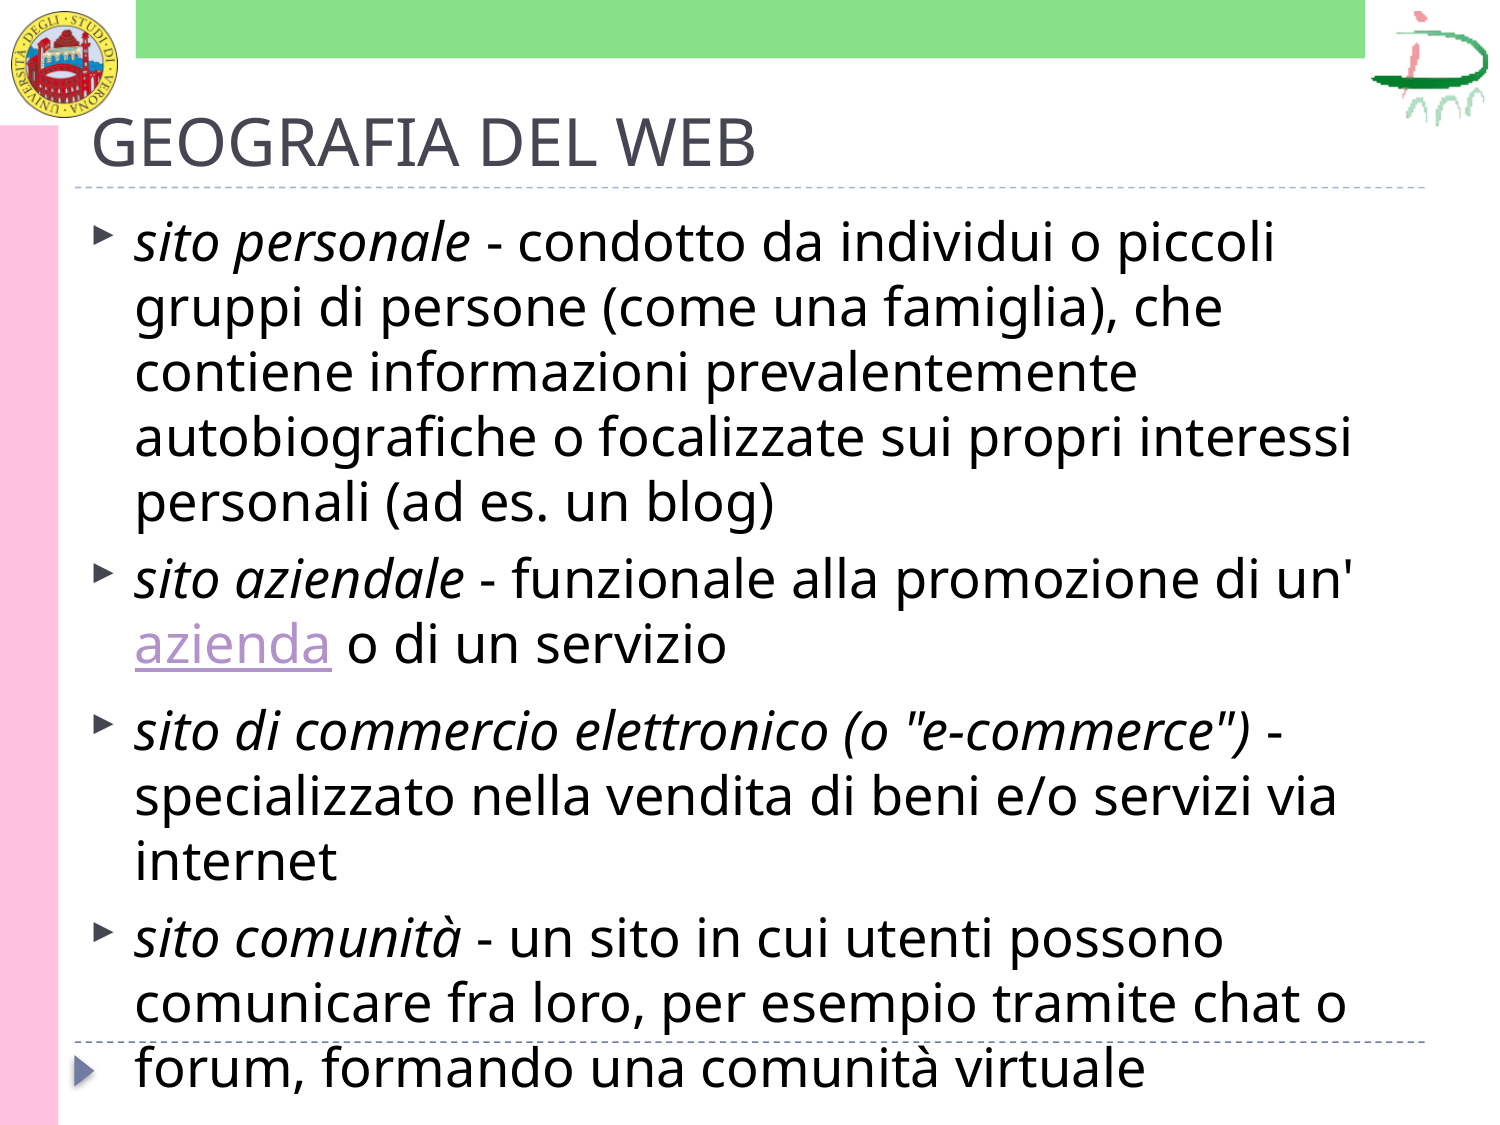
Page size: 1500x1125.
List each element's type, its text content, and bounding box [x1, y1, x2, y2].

picture [1371, 11, 1489, 129]
picture [11, 11, 118, 118]
list sito personale - condotto da individui o piccoli gruppi di persone (come una famiglia), che contiene informazioni prevalentemente autobiografiche o focalizzate sui propri interessi personali (ad es. un blog) sito aziendale - funzionale alla promozione di un'azienda o di un servizio sito di commercio elettronico (o "e-commerce") - specializzato nella vendita di beni e/o servizi via internet sito comunità - un sito in cui utenti possono comunicare fra loro, per esempio tramite chat o forum, formando una comunità virtuale [74, 199, 1426, 1011]
title GEOGRAFIA DEL WEB [74, 81, 1426, 188]
